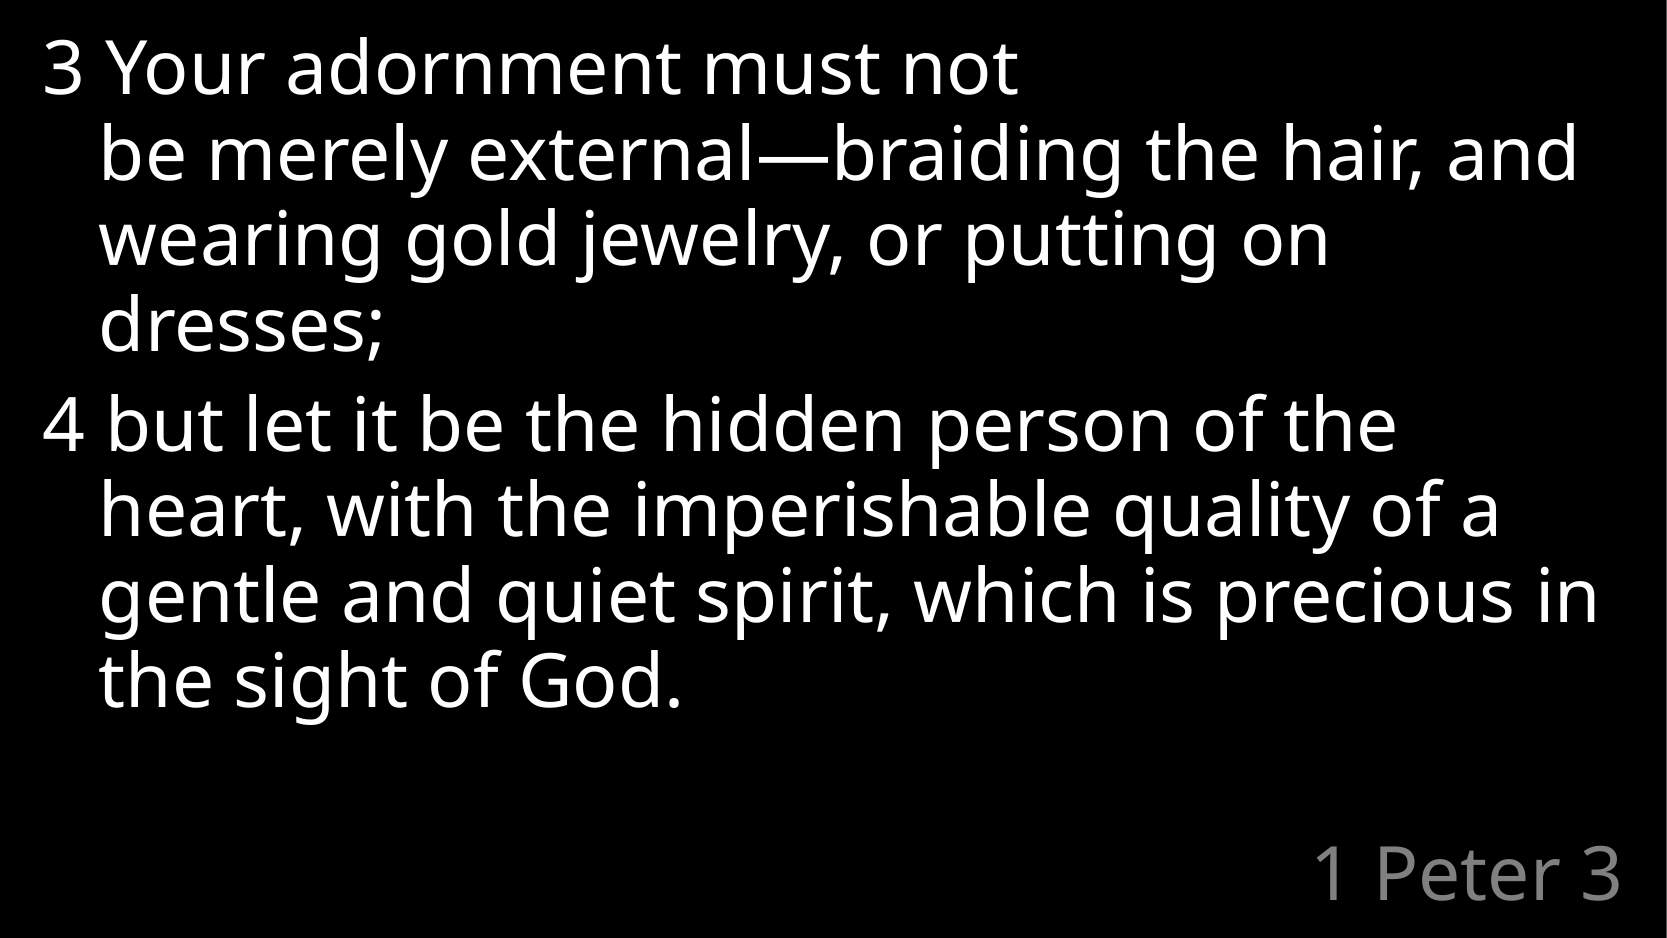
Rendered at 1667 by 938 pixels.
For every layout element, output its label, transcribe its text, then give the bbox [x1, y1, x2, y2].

list 3 Your adornment must not be merely external—braiding the hair, and wearing gold jewelry, or putting on dresses; 4 but let it be the hidden person of the heart, with the imperishable quality of a gentle and quiet spirit, which is precious in the sight of God. [27, 18, 1640, 813]
title 1 Peter 3 [1058, 833, 1640, 923]
